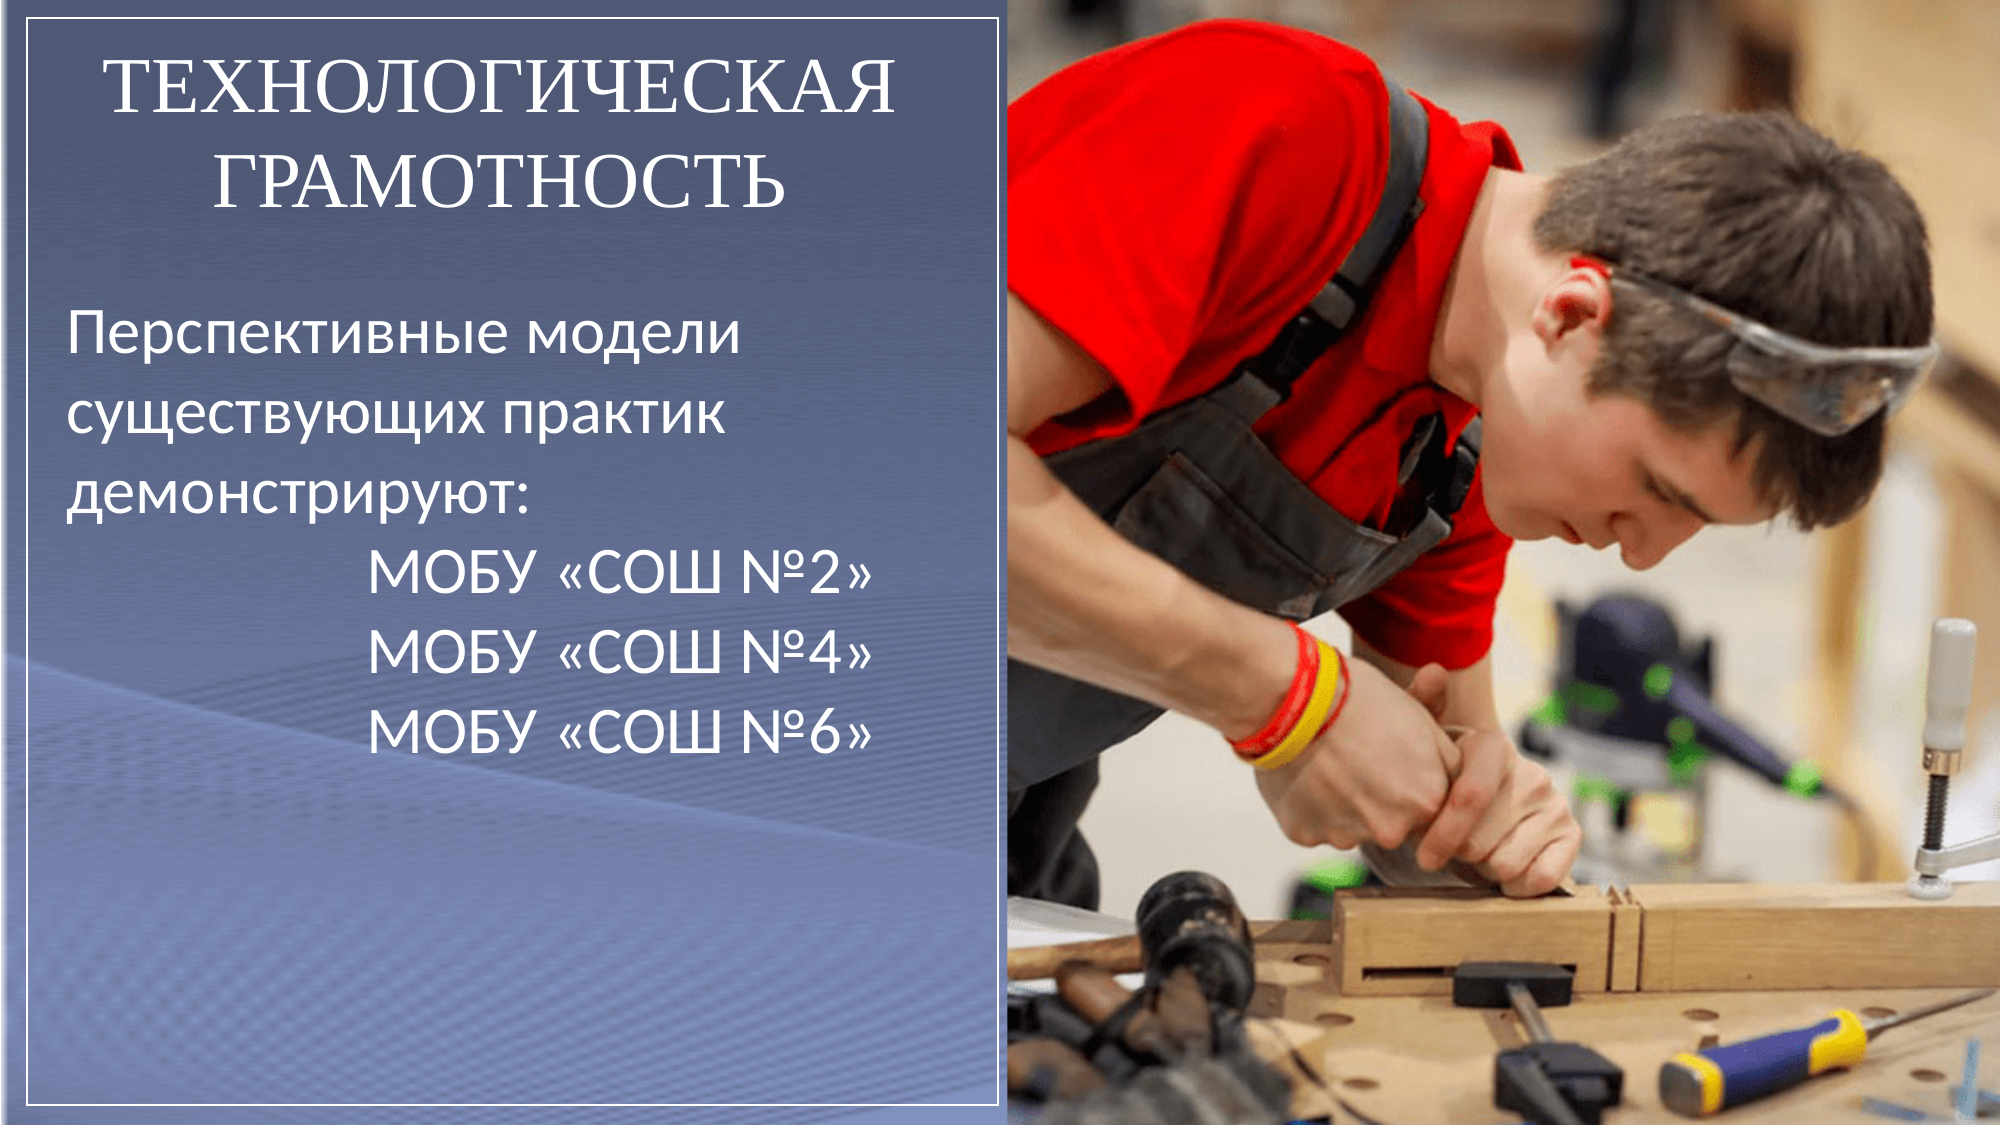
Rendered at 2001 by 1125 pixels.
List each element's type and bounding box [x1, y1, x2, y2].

picture [1007, 0, 2000, 1125]
text_box [0, 0, 1007, 1125]
